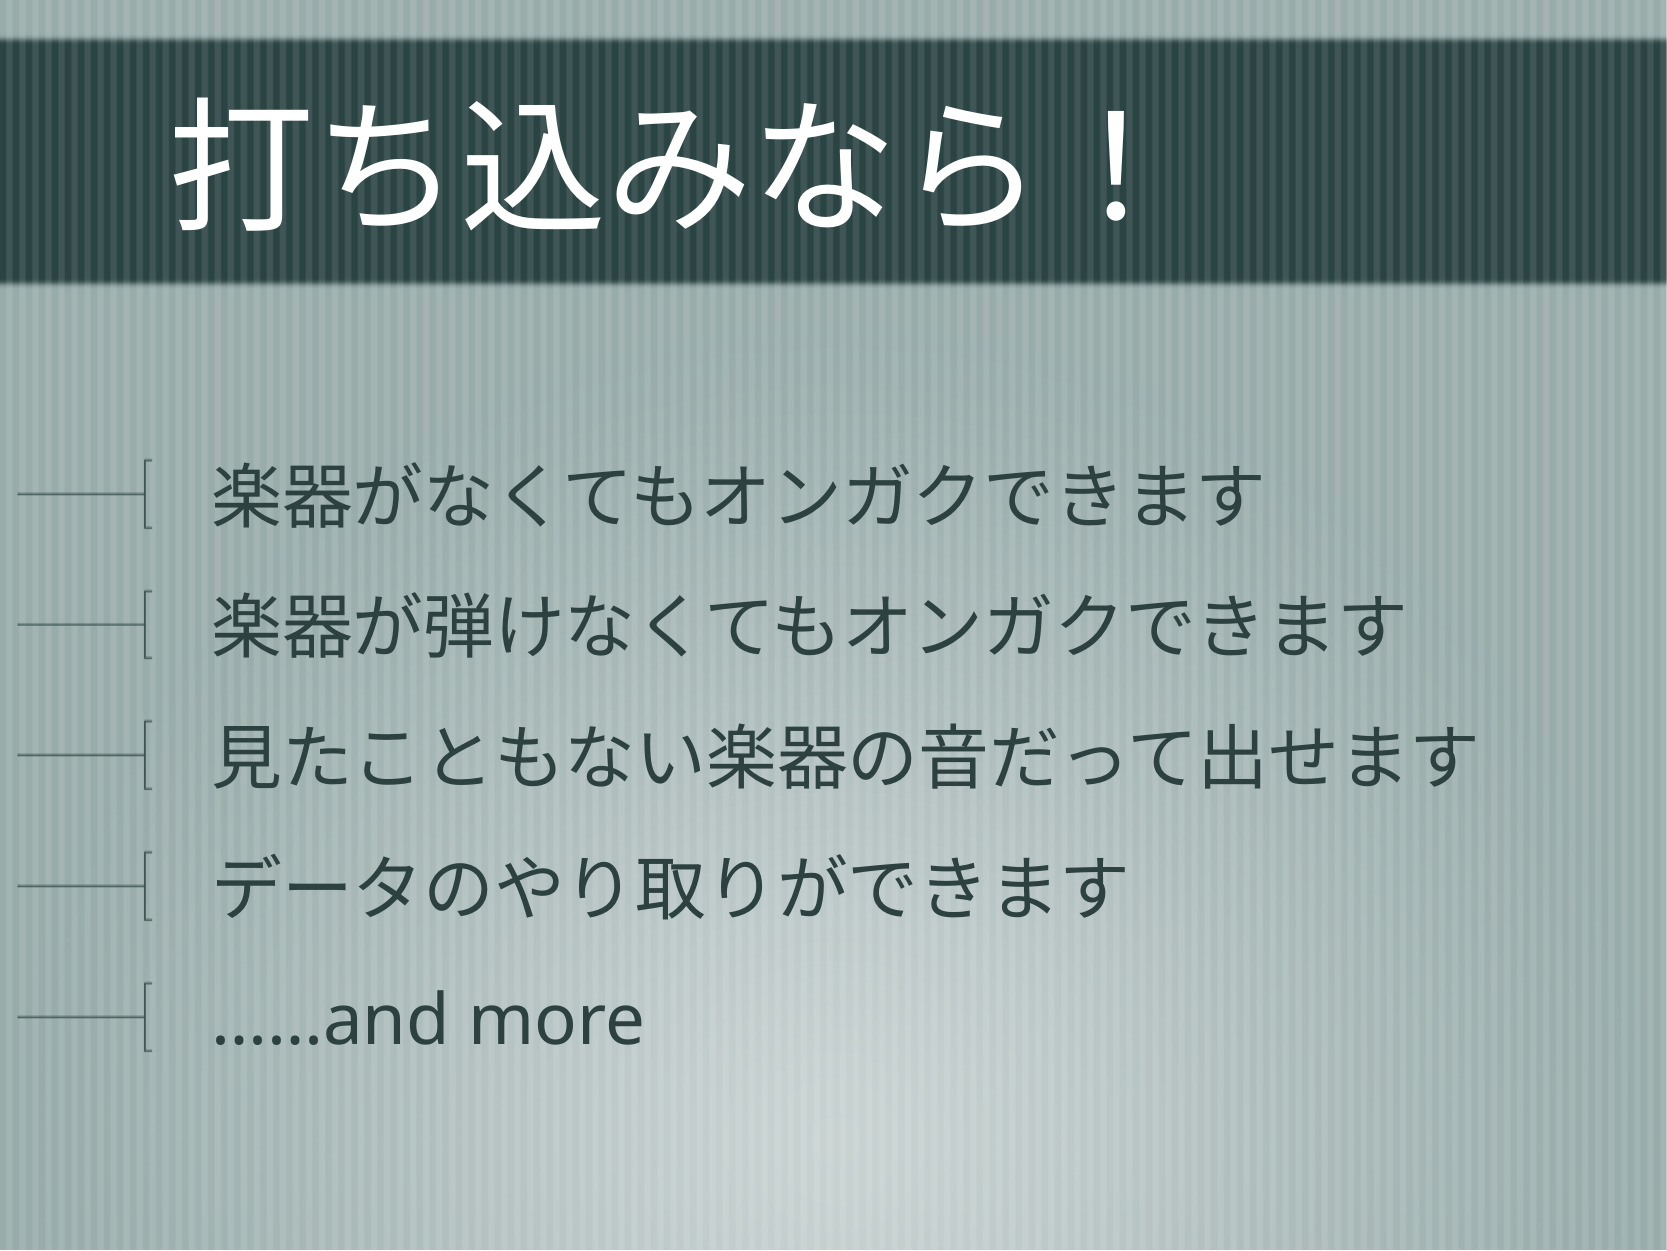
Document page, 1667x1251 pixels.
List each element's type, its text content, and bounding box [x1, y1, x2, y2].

list 楽器がなくてもオンガクできます 楽器が弾けなくてもオンガクできます 見たこともない楽器の音だって出せます データのやり取りができます ……and more [1, 355, 1666, 1155]
title 打ち込みなら！ [161, 39, 1505, 286]
picture [0, 0, 1667, 1250]
